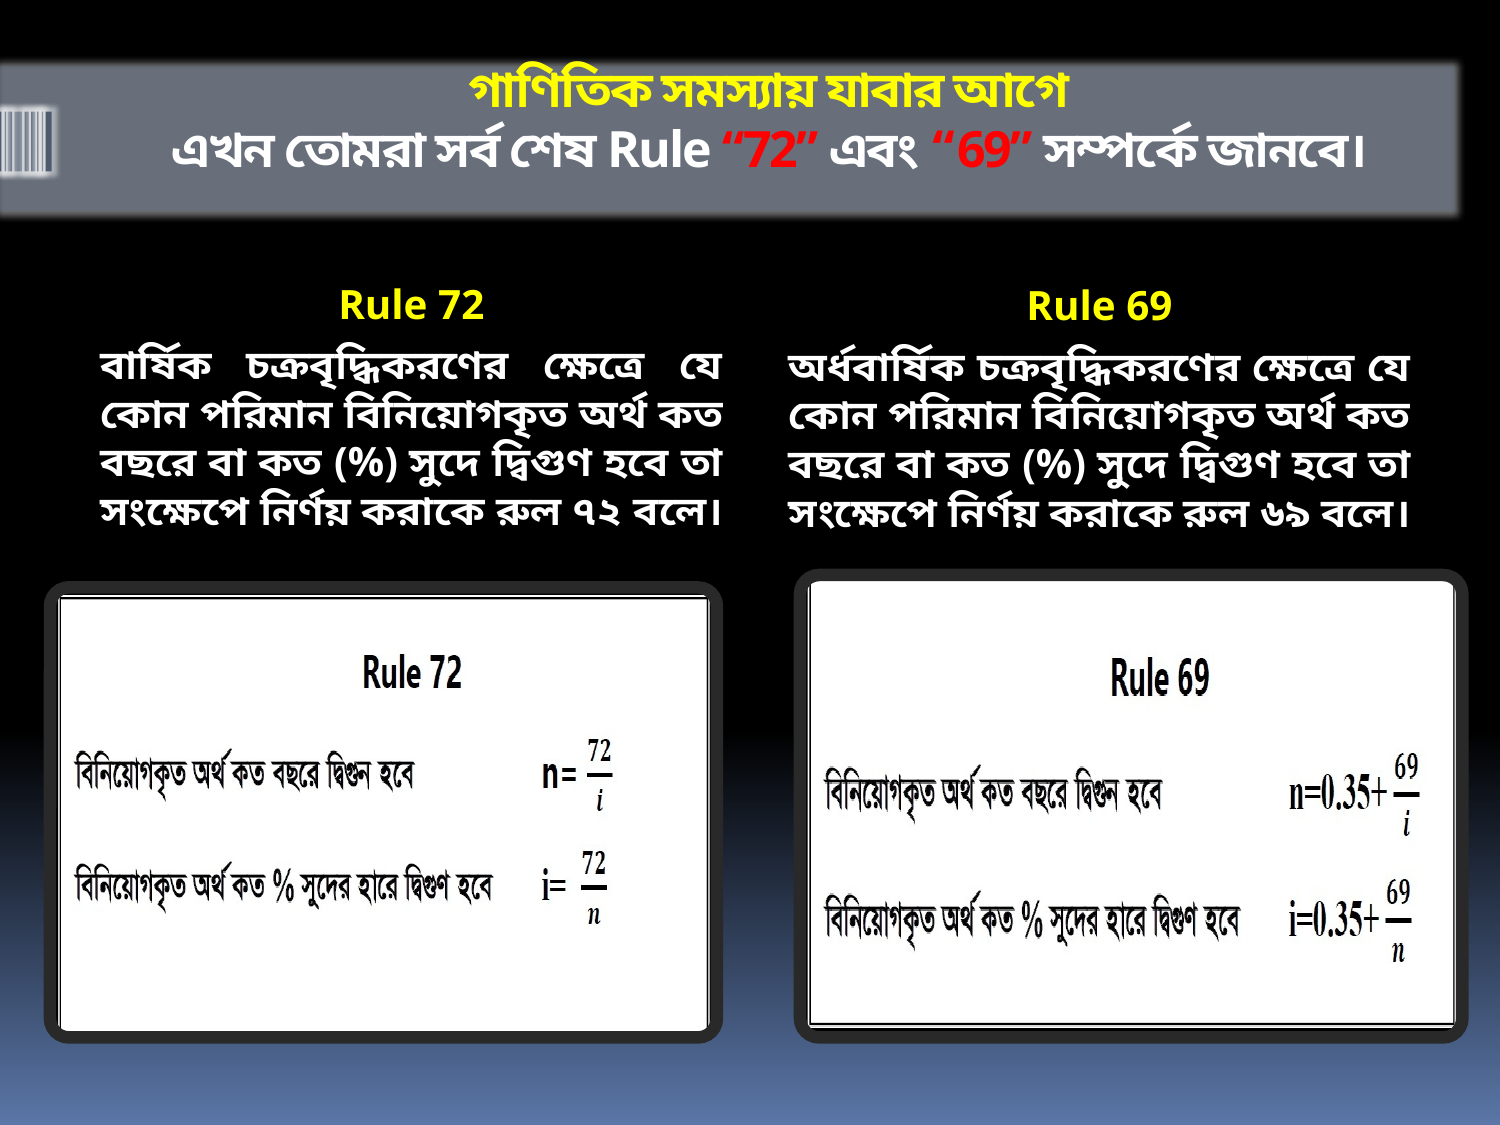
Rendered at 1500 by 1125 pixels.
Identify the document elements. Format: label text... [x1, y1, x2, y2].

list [49, 586, 718, 1038]
list Rule 72 বার্ষিক চক্রবৃদ্ধিকরণের ক্ষেত্রে যে কোন পরিমান বিনিয়োগকৃত অর্থ কত বছরে বা কত (%) সুদে দ্বিগুণ হবে তা সংক্ষেপে নির্ণয় করাকে রুল ৭২ বলে। [75, 249, 738, 563]
list Rule 69 অর্ধবার্ষিক চক্রবৃদ্ধিকরণের ক্ষেত্রে যে কোন পরিমান বিনিয়োগকৃত অর্থ কত বছরে বা কত (%) সুদে দ্বিগুণ হবে তা সংক্ষেপে নির্ণয় করাকে রুল ৬৯ বলে। [762, 212, 1426, 563]
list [799, 574, 1463, 1038]
title গাণিতিক সমস্যায় যাবার আগে এখন তোমরা সর্ব শেষ Rule “72” এবং “69” সম্পর্কে জানবে। [137, 50, 1413, 188]
